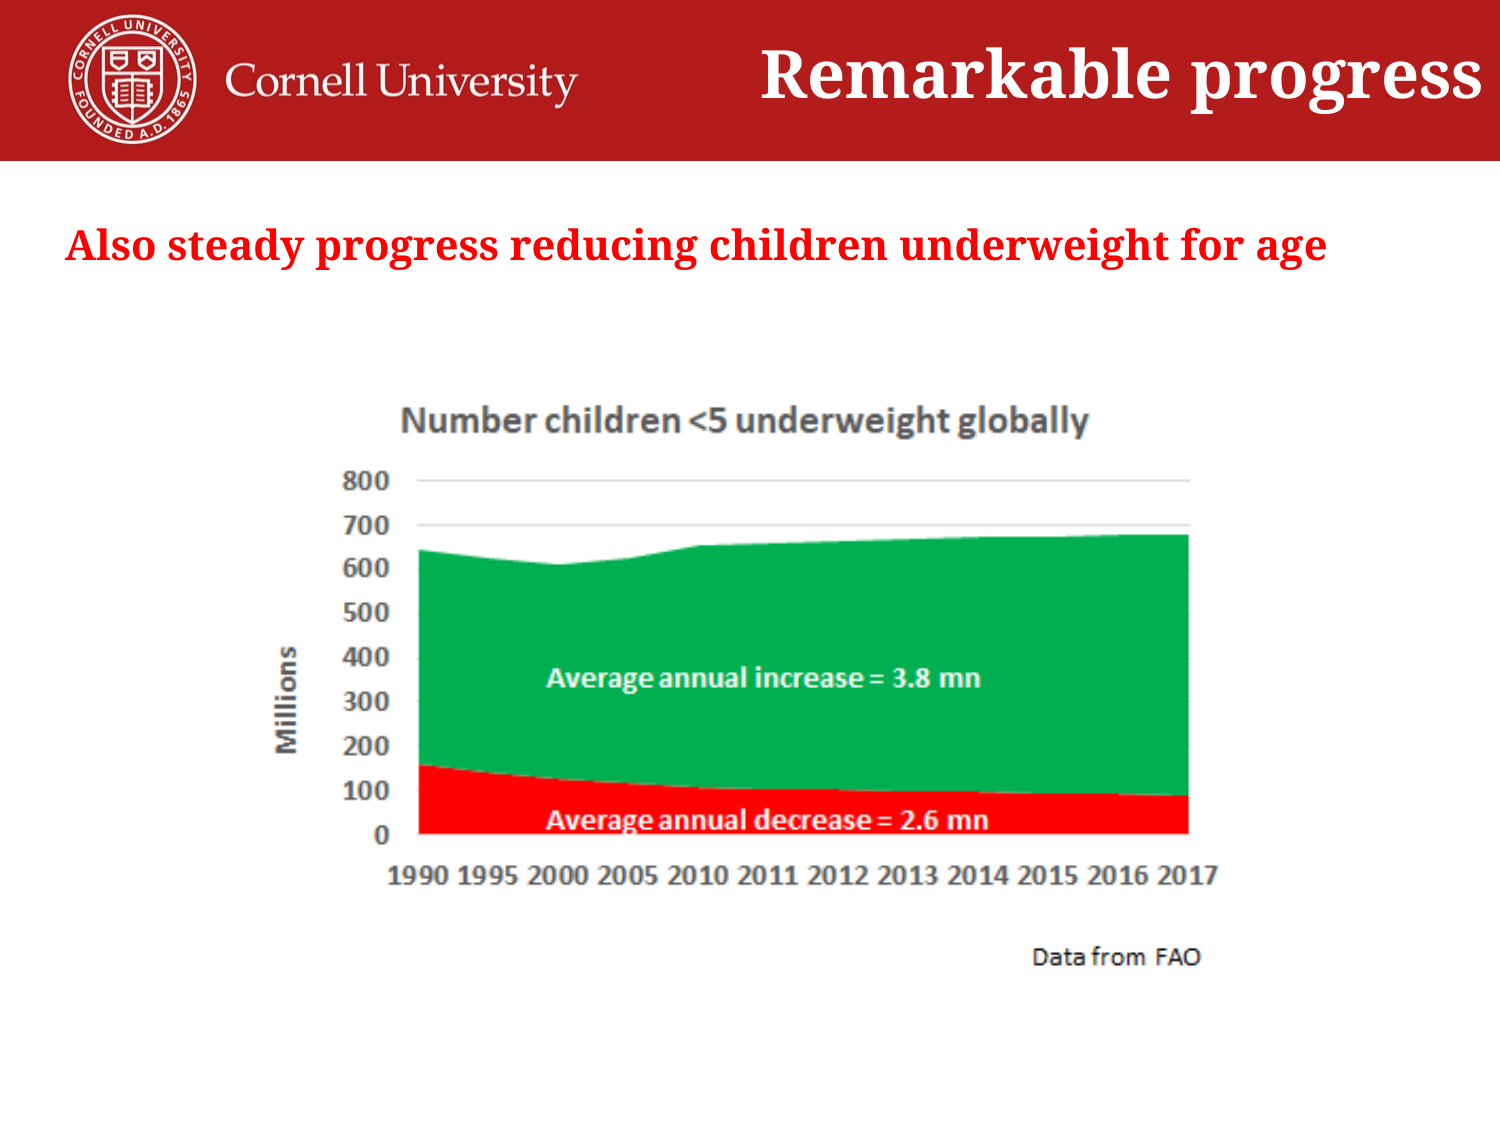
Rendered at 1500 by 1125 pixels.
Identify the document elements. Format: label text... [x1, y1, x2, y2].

picture [237, 374, 1255, 986]
picture [0, 0, 1500, 162]
text_box Also steady progress reducing children underweight for age [50, 211, 1451, 276]
